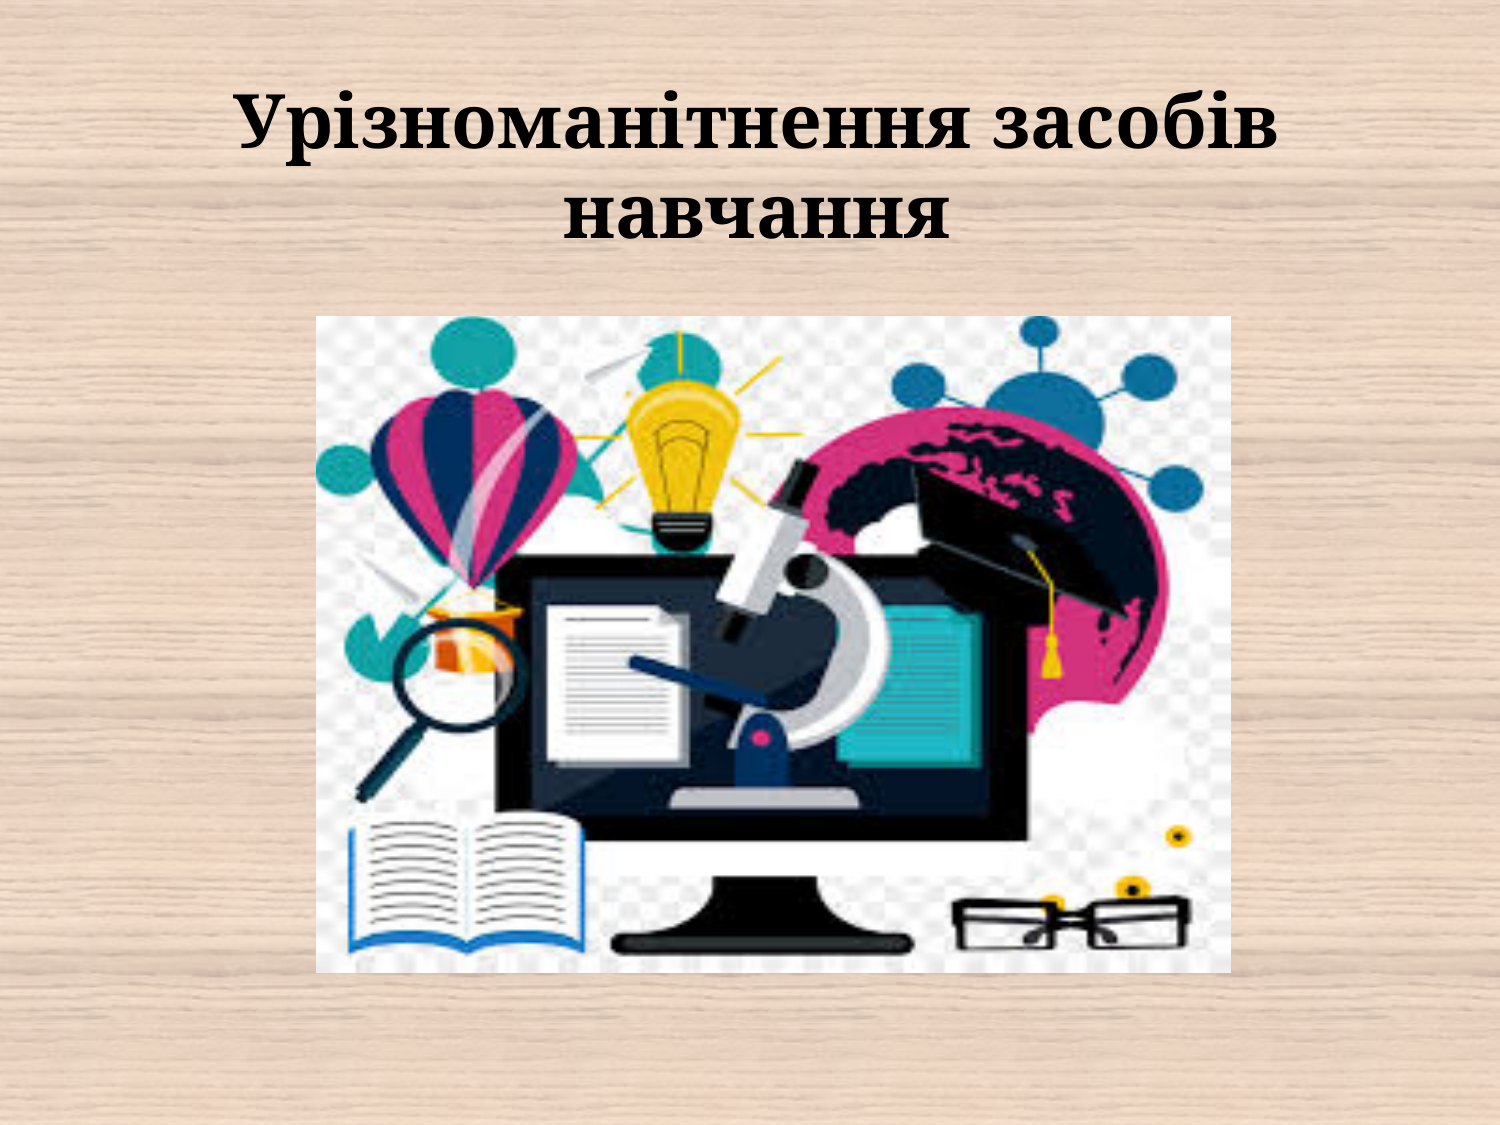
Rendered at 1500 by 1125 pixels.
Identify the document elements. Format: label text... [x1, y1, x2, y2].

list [316, 316, 1231, 973]
title Урізноманітнення засобів навчання [82, 70, 1432, 258]
